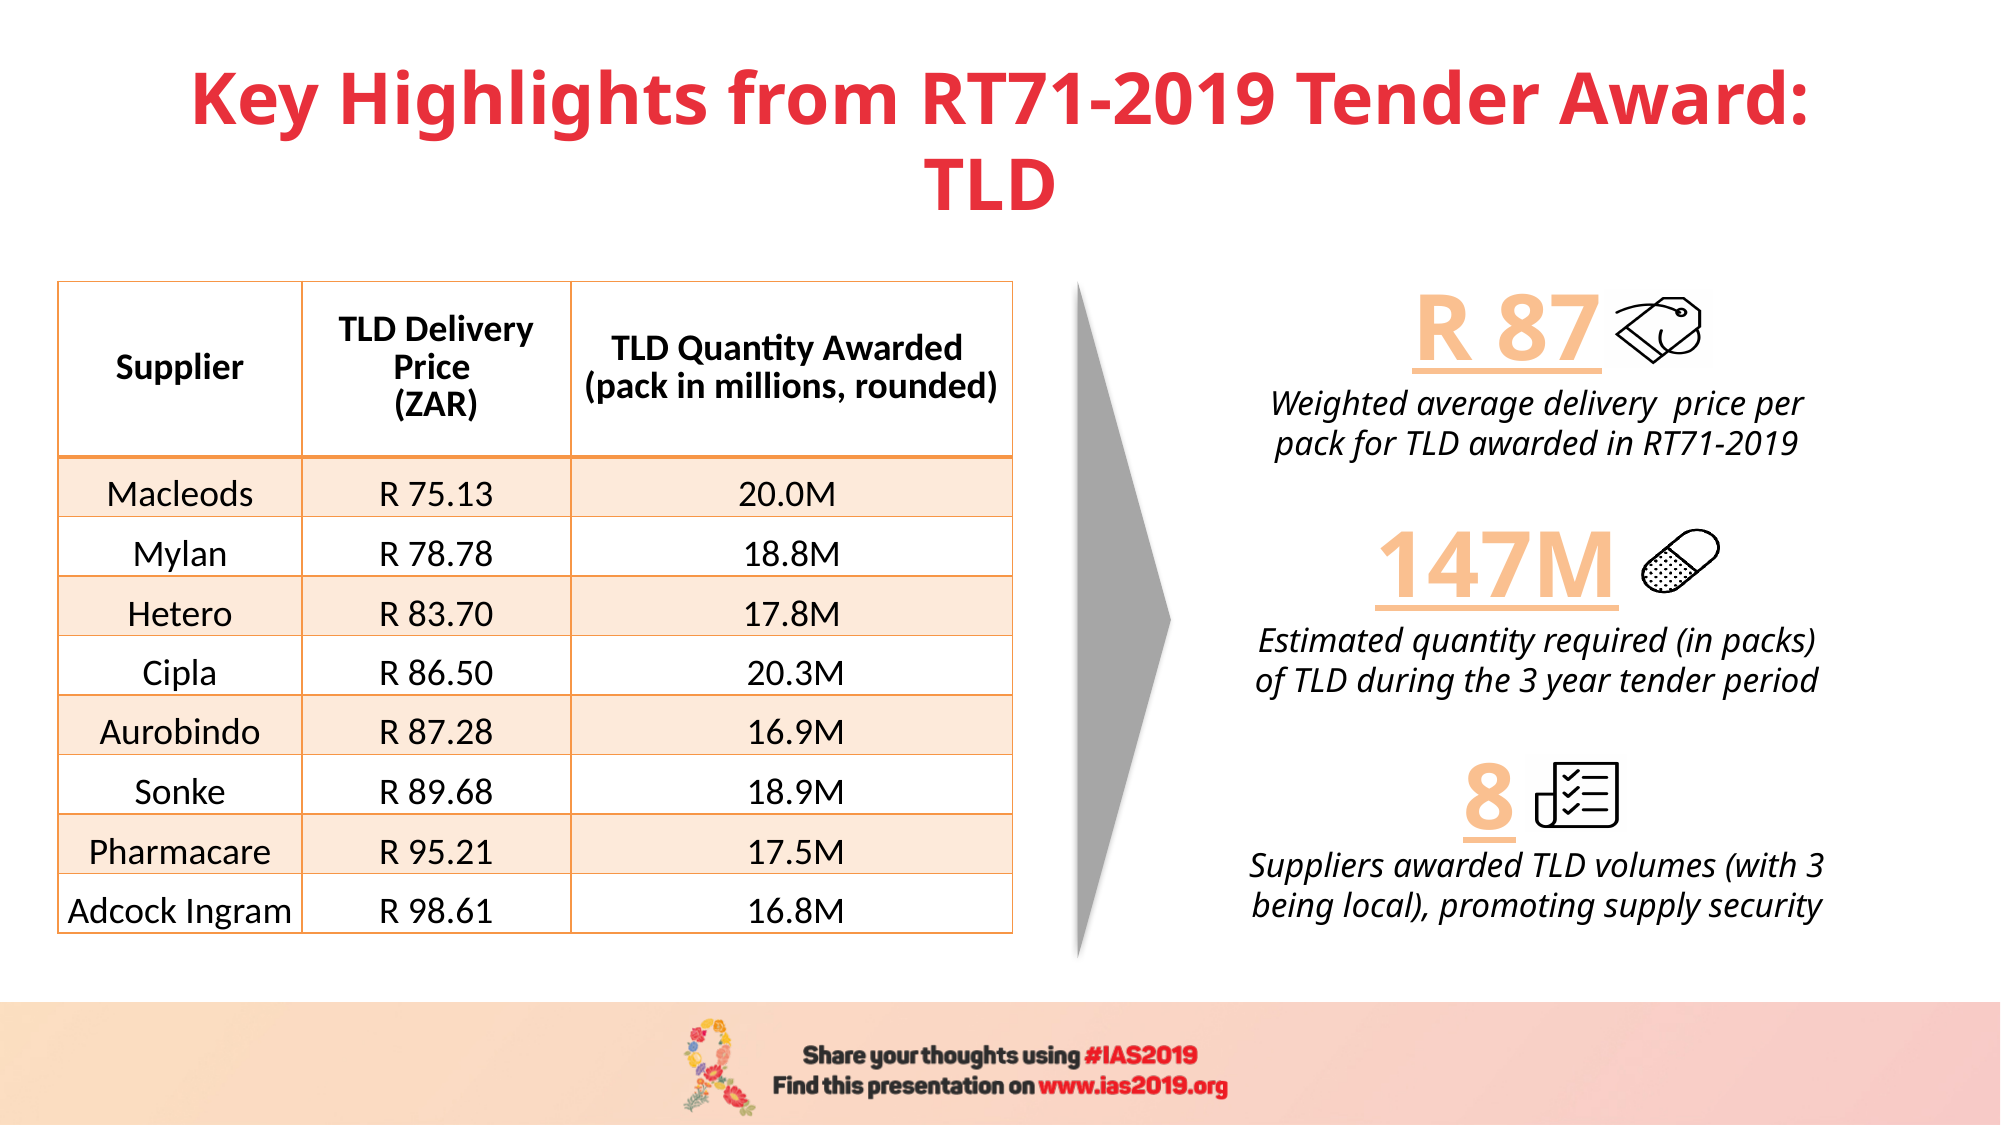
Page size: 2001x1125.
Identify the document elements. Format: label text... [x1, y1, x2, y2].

title Key Highlights from RT71-2019 Tender Award: TLD [99, 45, 1900, 233]
table_cell R 78.78 [303, 517, 570, 575]
table_cell 18.9M [572, 755, 1012, 813]
table_cell 16.9M [572, 696, 1012, 754]
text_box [1448, 754, 1627, 832]
table_cell Sonke [59, 755, 301, 813]
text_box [1352, 526, 1723, 596]
table_cell Hetero [59, 577, 301, 635]
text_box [1362, 288, 1713, 368]
text_box Weighted average delivery price per pack for TLD awarded in RT71-2019 [1225, 374, 1849, 470]
table_cell R 83.70 [303, 577, 570, 635]
table_cell 16.8M [572, 874, 1012, 932]
table_cell Adcock Ingram [59, 874, 301, 932]
table_cell 18.8M [572, 517, 1012, 575]
table_header Supplier [59, 282, 301, 455]
table_cell 17.5M [572, 815, 1012, 873]
picture [0, 1002, 2001, 1125]
table_cell R 87.28 [303, 696, 570, 754]
table_cell 17.8M [572, 577, 1012, 635]
table_cell R 98.61 [303, 874, 570, 932]
table_cell R 75.13 [303, 459, 570, 516]
table_cell 20.0M [572, 459, 1012, 516]
table_cell 20.3M [572, 636, 1012, 694]
table_cell R 89.68 [303, 755, 570, 813]
table_cell Aurobindo [59, 696, 301, 754]
table_cell Pharmacare [59, 815, 301, 873]
table_cell Mylan [59, 517, 301, 575]
text_box Suppliers awarded TLD volumes (with 3 being local), promoting supply security [1224, 837, 1850, 932]
table_cell Macleods [59, 459, 301, 516]
table_header TLD Quantity Awarded (pack in millions, rounded) [572, 282, 1012, 455]
table_cell R 86.50 [303, 636, 570, 694]
text_box Estimated quantity required (in packs) of TLD during the 3 year tender period [1225, 611, 1849, 707]
table_header TLD Delivery Price (ZAR) [303, 282, 570, 455]
text_box [1076, 280, 1172, 959]
table_cell Cipla [59, 636, 301, 694]
table_cell R 95.21 [303, 815, 570, 873]
